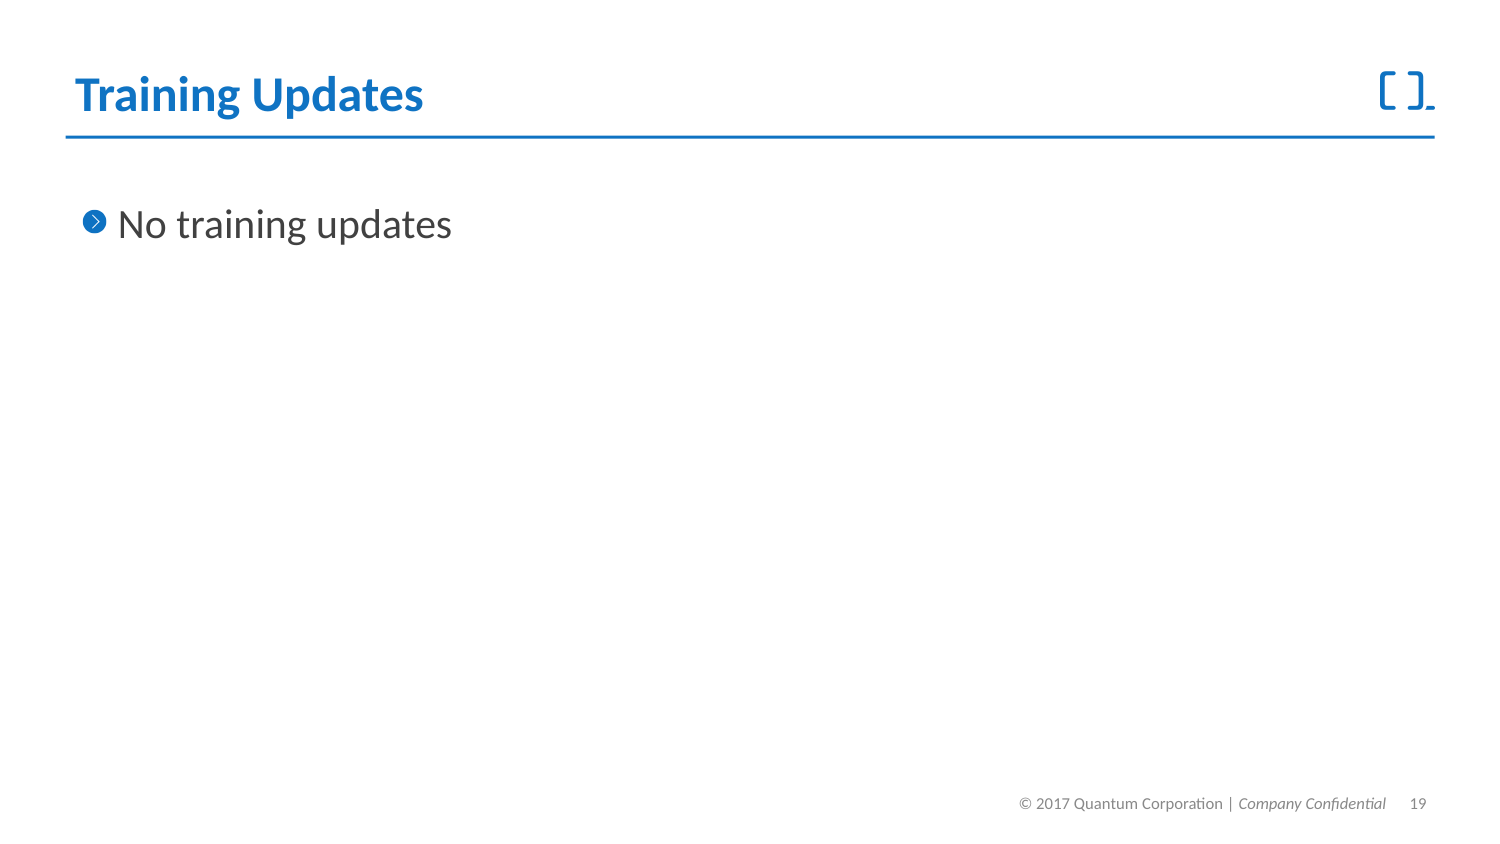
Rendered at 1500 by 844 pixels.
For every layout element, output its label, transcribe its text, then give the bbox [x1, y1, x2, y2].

list No training updates [65, 196, 1425, 754]
picture [1380, 71, 1435, 110]
title Training Updates [60, 8, 1350, 122]
picture [80, 207, 109, 236]
